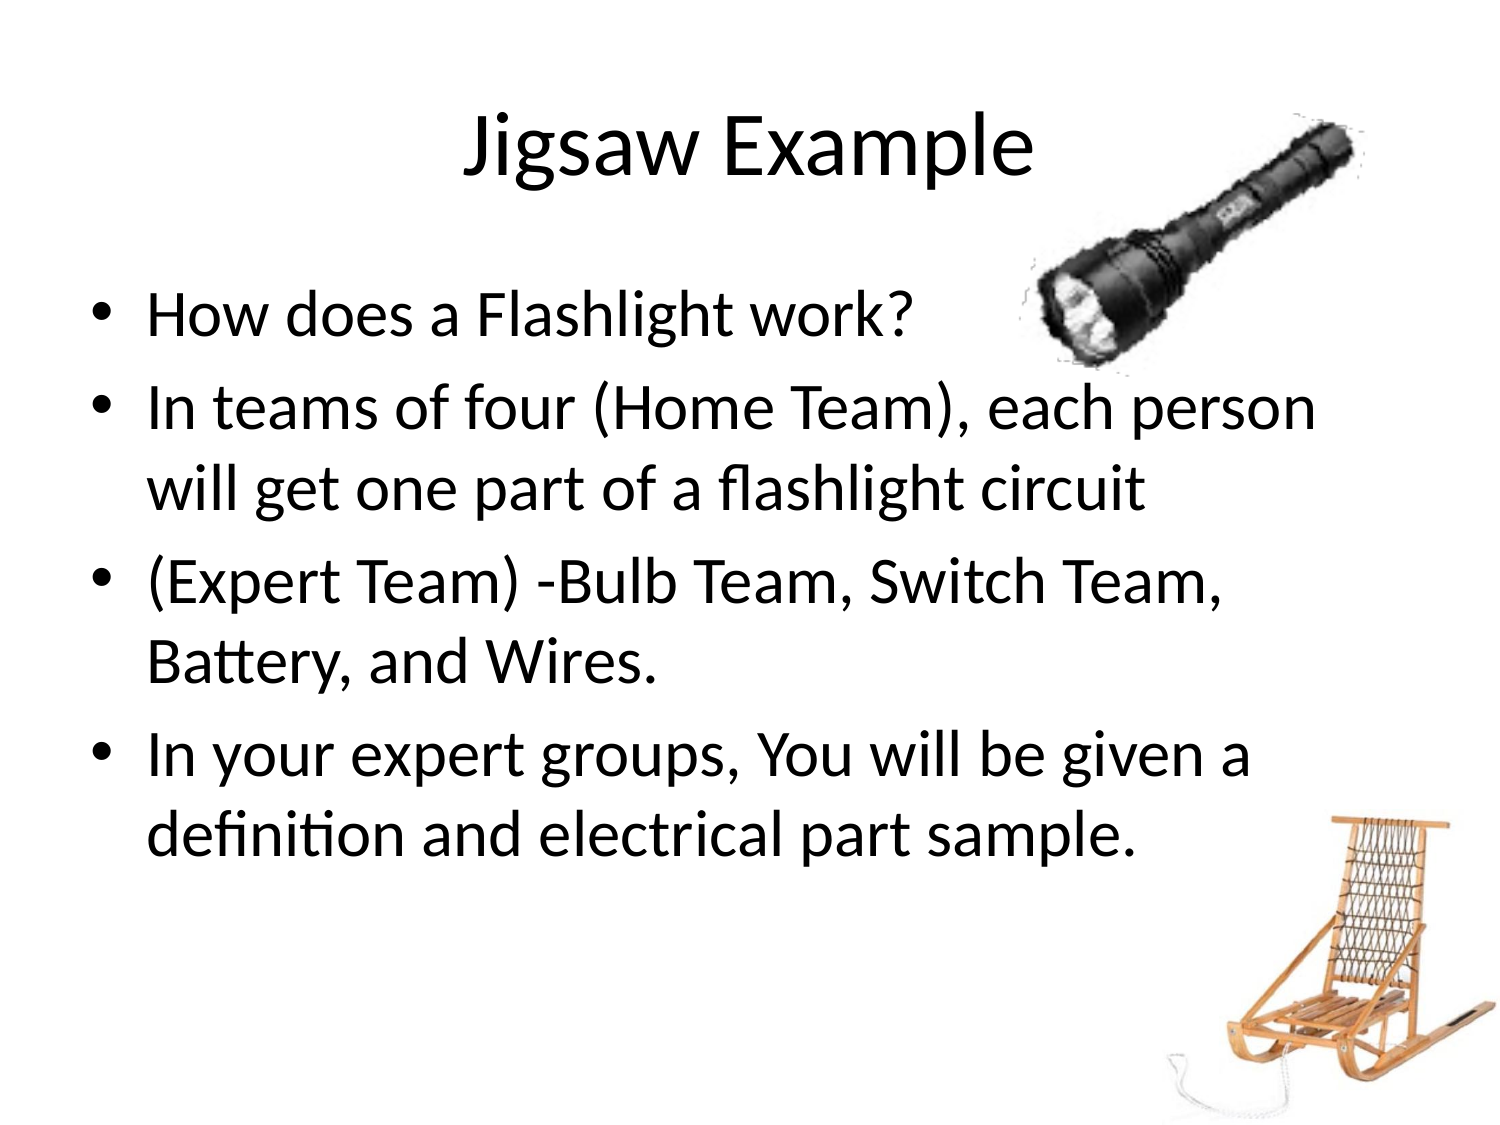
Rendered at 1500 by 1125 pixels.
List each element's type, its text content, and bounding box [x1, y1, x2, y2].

picture [1015, 62, 1368, 418]
picture [1162, 809, 1500, 1125]
list How does a Flashlight work? In teams of four (Home Team), each person will get one part of a flashlight circuit (Expert Team) -Bulb Team, Switch Team, Battery, and Wires. In your expert groups, You will be given a definition and electrical part sample. [75, 262, 1425, 1005]
title Jigsaw Example [75, 45, 1425, 233]
